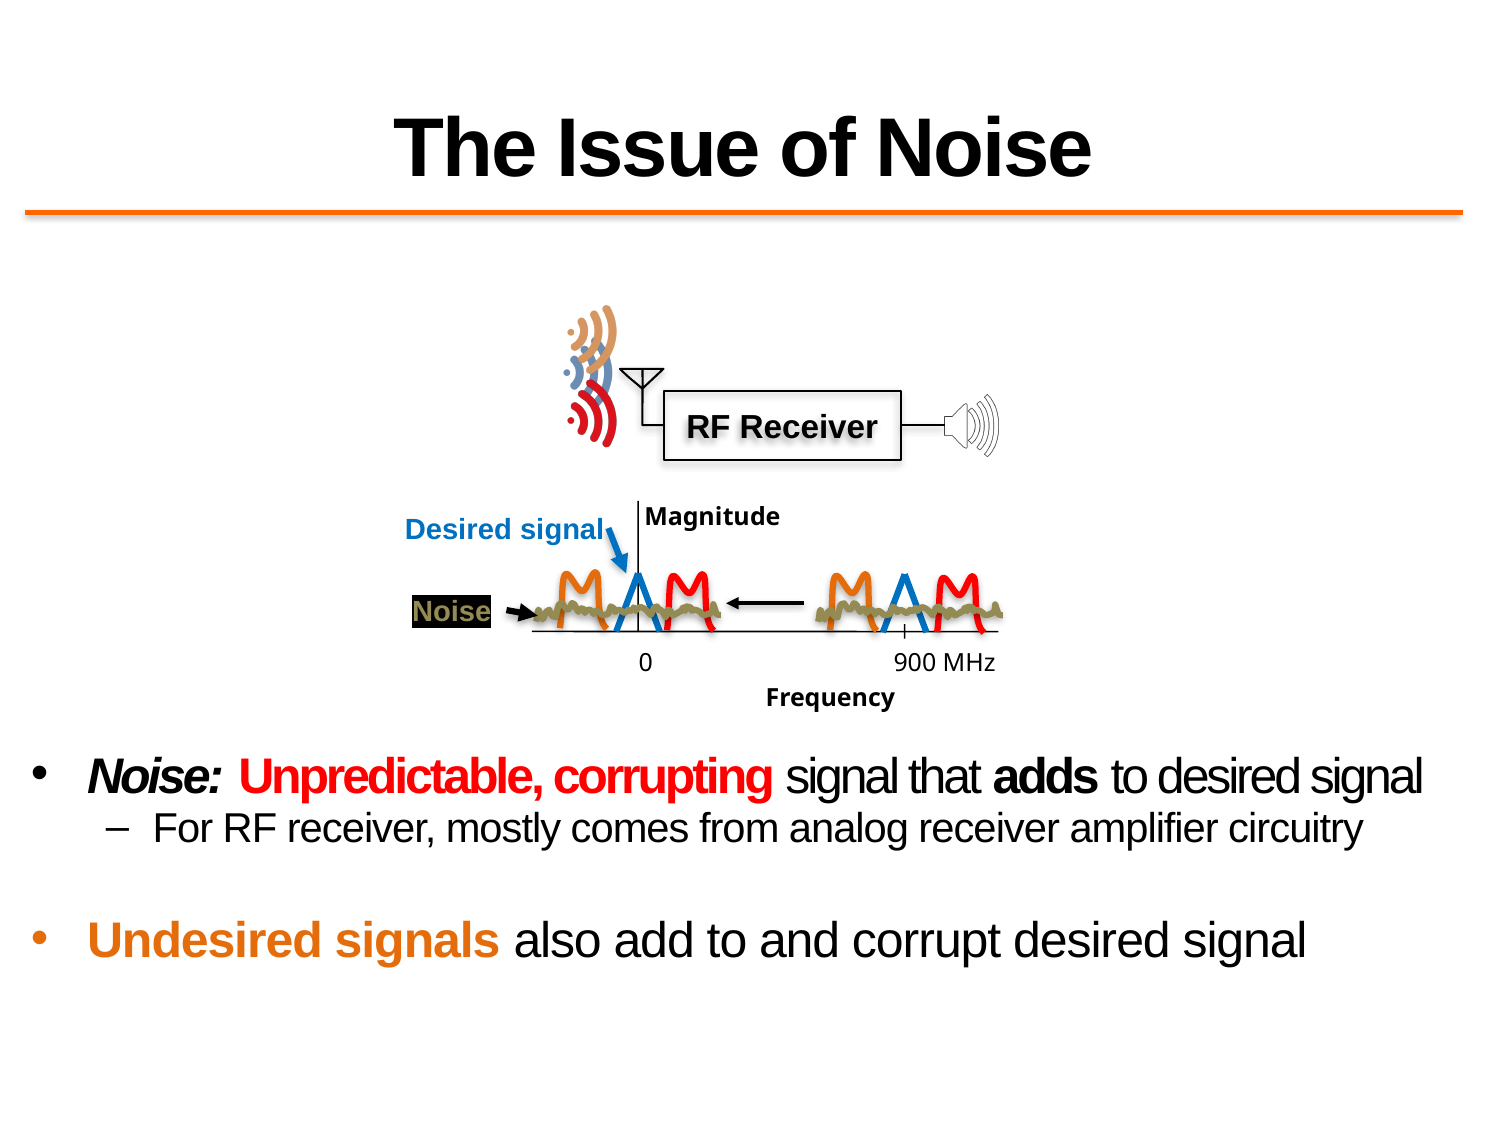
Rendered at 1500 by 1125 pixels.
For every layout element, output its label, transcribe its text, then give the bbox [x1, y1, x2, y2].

picture [944, 393, 999, 457]
text_box [829, 627, 878, 632]
text_box Noise [397, 585, 507, 635]
text_box [817, 602, 1003, 622]
text_box [561, 571, 601, 610]
text_box [936, 623, 985, 634]
text_box RF Receiver [663, 390, 902, 460]
picture [552, 309, 627, 455]
text_box [668, 573, 708, 611]
text_box 0 [623, 638, 668, 684]
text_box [506, 610, 538, 616]
text_box [938, 575, 977, 610]
list Noise: Unpredictable, corrupting signal that adds to desired signal For RF receiver, mostly comes from analog receiver amplifier circuitry Undesired signals also add to and corrupt desired signal [24, 748, 1463, 1063]
text_box Magnitude [629, 493, 796, 538]
text_box [831, 573, 870, 609]
text_box [666, 623, 715, 632]
text_box Desired signal [389, 502, 620, 553]
text_box [541, 602, 721, 622]
text_box [628, 368, 665, 426]
text_box Frequency [750, 674, 911, 719]
text_box 900 MHz [878, 638, 1011, 684]
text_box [608, 527, 627, 574]
title The Issue of Noise [24, 24, 1463, 201]
